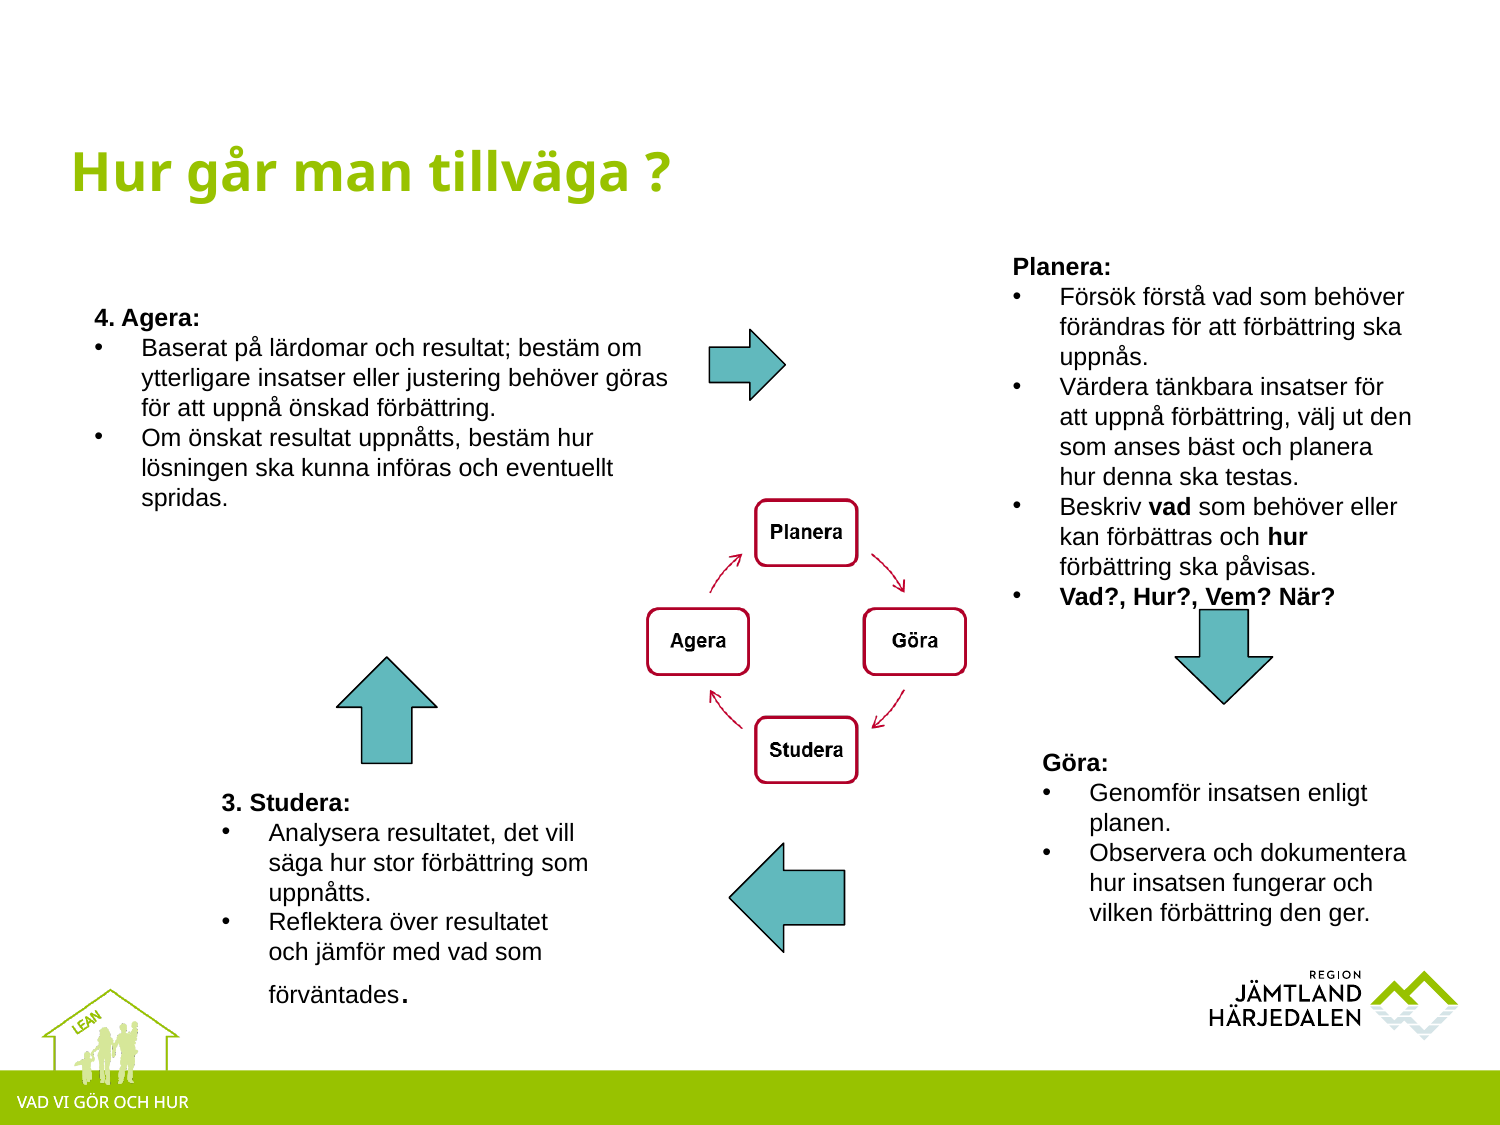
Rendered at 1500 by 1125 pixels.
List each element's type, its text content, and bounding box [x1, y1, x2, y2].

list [572, 498, 1040, 784]
text_box [336, 656, 438, 764]
text_box [709, 329, 786, 401]
picture [37, 987, 182, 1090]
text_box Planera: Försök förstå vad som behöver förändras för att förbättring ska uppnås. Värdera tänkbara insatser för att uppnå förbättring, välj ut den som anses bäst och planera hur denna ska testas. Beskriv vad som behöver eller kan förbättras och hur förbättring ska påvisas. Vad?, Hur?, Vem? När? [997, 243, 1430, 618]
text_box [729, 843, 845, 953]
text_box [1175, 609, 1273, 705]
text_box 4. Agera: Baserat på lärdomar och resultat; bestäm om ytterligare insatser eller justering behöver göras för att uppnå önskad förbättring. Om önskat resultat uppnåtts, bestäm hur lösningen ska kunna införas och eventuellt spridas. [79, 294, 691, 519]
text_box Göra: Genomför insatsen enligt planen. Observera och dokumentera hur insatsen fungerar och vilken förbättring den ger. [1027, 739, 1459, 934]
title Hur går man tillväga ? [70, 137, 1341, 209]
text_box 3. Studera: Analysera resultatet, det vill säga hur stor förbättring som uppnåtts. Reflektera över resultatet och jämför med vad som förväntades. [206, 778, 609, 1018]
